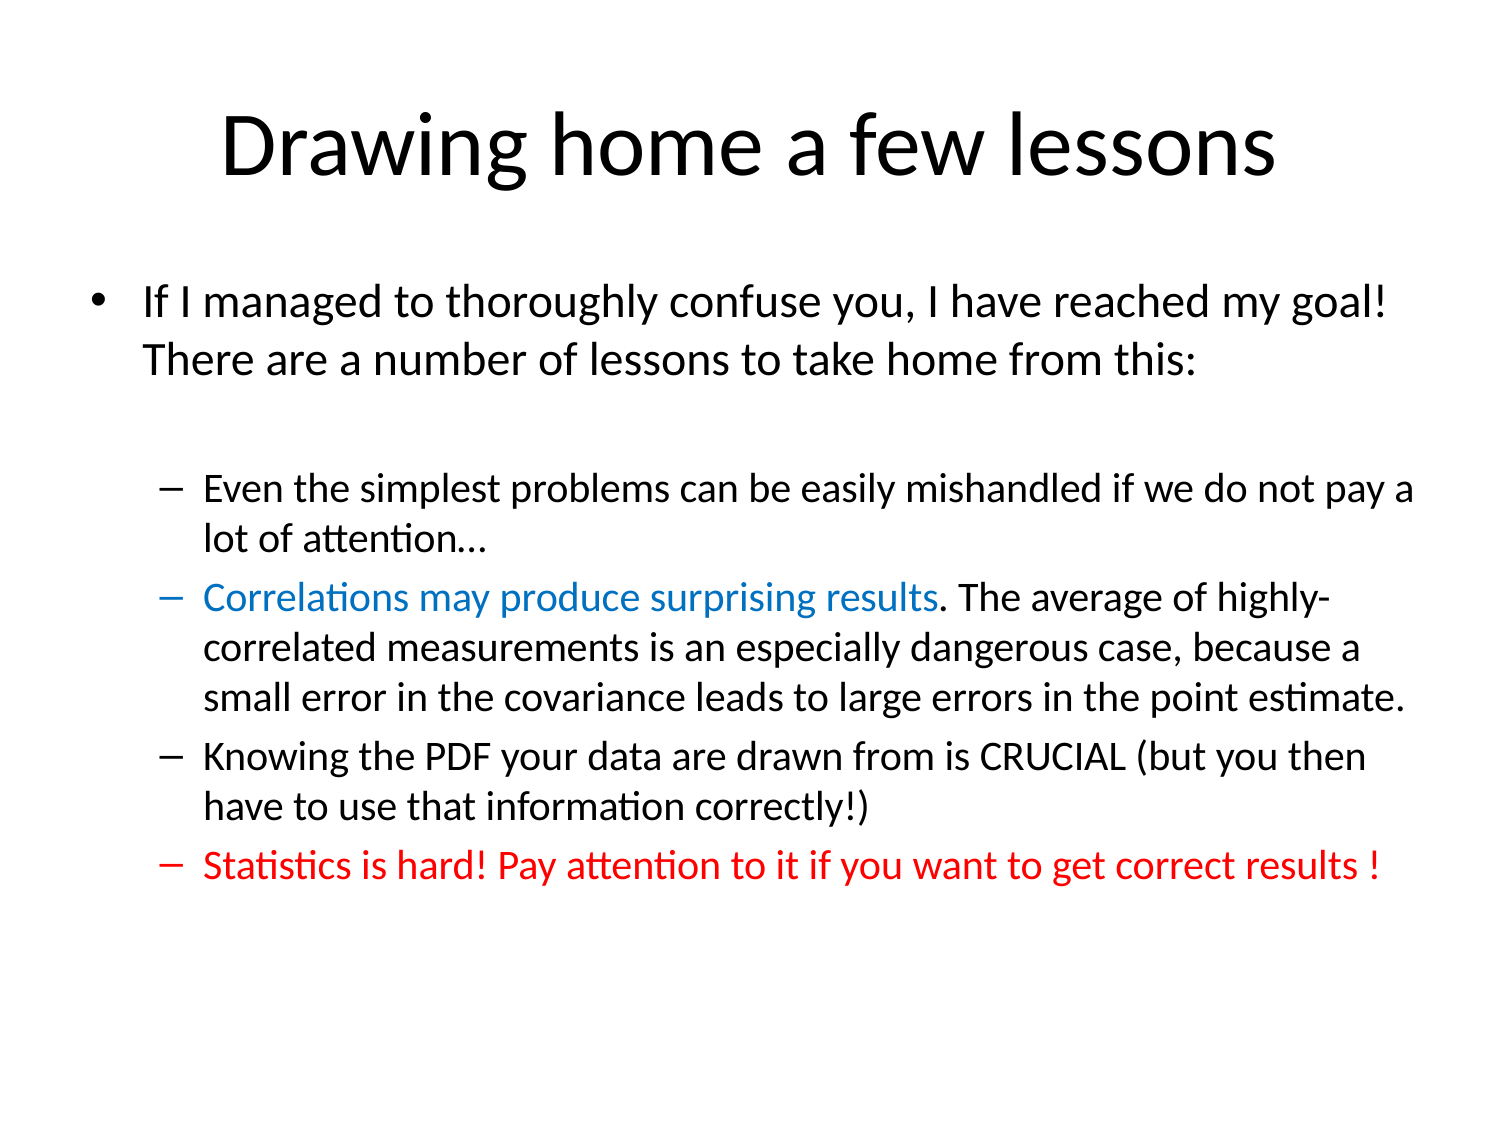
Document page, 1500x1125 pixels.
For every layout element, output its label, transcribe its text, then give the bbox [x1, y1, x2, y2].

list If I managed to thoroughly confuse you, I have reached my goal! There are a number of lessons to take home from this: Even the simplest problems can be easily mishandled if we do not pay a lot of attention… Correlations may produce surprising results. The average of highly-correlated measurements is an especially dangerous case, because a small error in the covariance leads to large errors in the point estimate. Knowing the PDF your data are drawn from is CRUCIAL (but you then have to use that information correctly!) Statistics is hard! Pay attention to it if you want to get correct results ! [75, 262, 1436, 953]
title Drawing home a few lessons [75, 45, 1425, 233]
